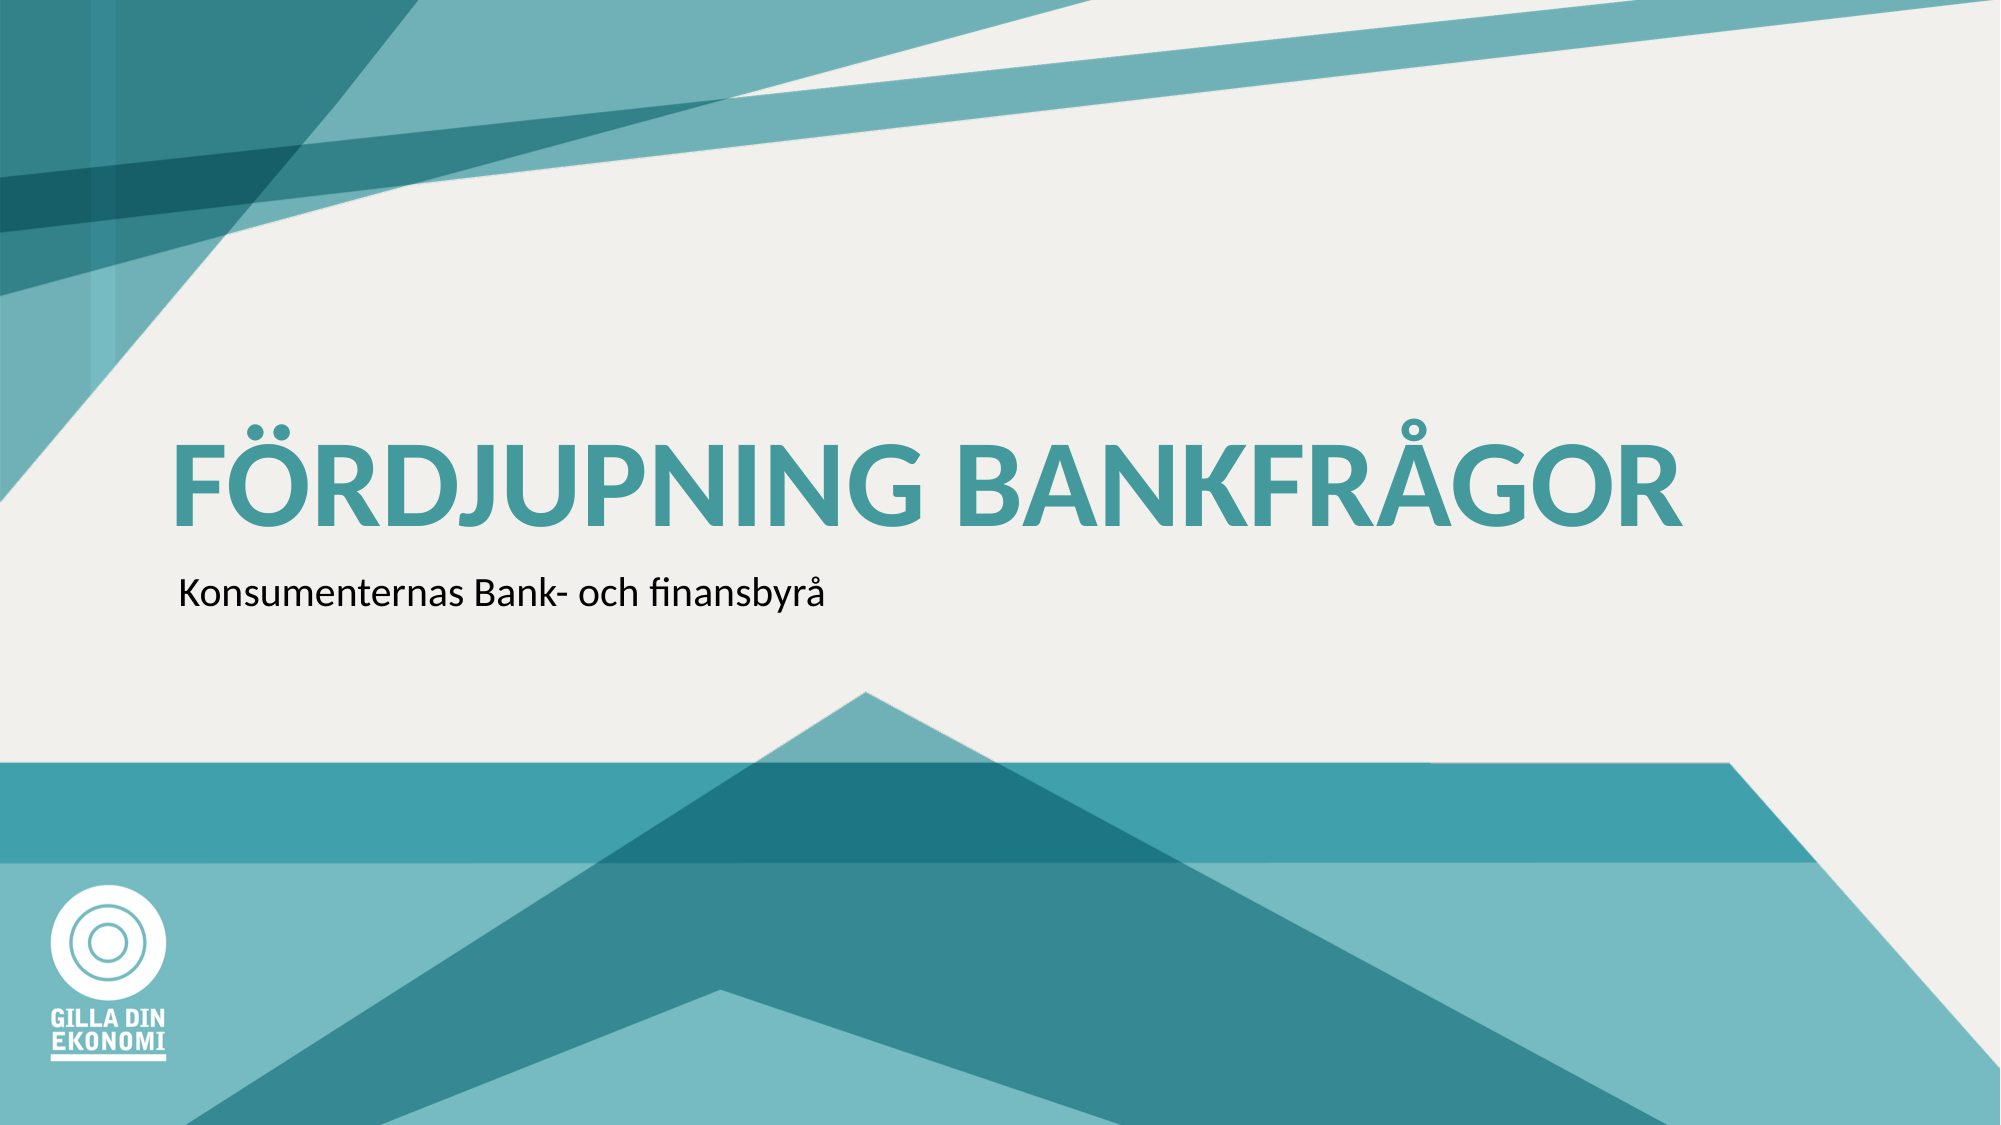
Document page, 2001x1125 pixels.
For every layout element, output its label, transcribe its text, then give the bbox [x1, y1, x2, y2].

title FÖRDJUPNING BANKFRÅGOR [155, 411, 1783, 590]
picture [0, 0, 2000, 1125]
subtitle Konsumenternas Bank- och finansbyrå [163, 562, 852, 624]
